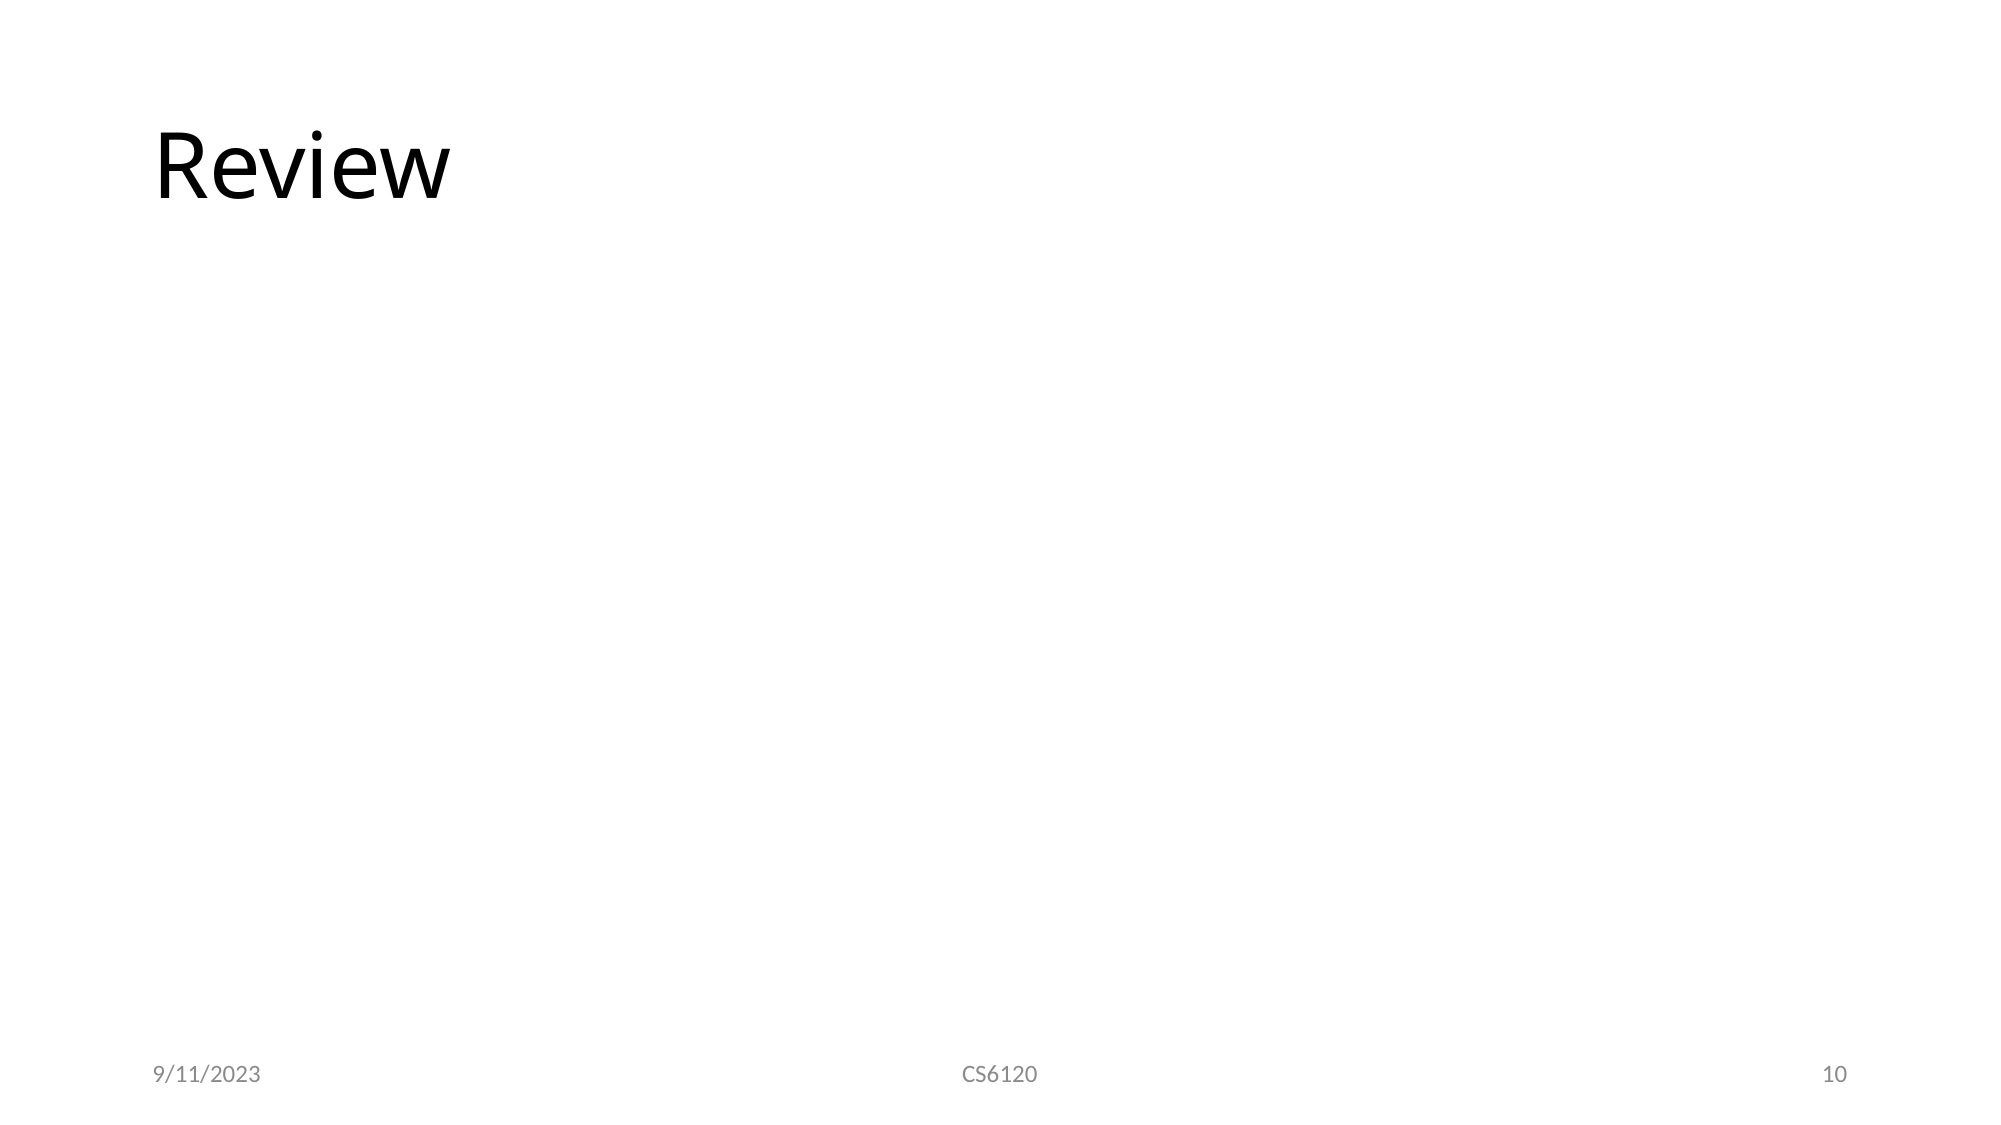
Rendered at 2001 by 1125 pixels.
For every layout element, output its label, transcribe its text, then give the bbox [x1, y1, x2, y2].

slide_number 10 [1412, 1042, 1863, 1103]
footer CS6120 [662, 1042, 1338, 1103]
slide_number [137, 1042, 588, 1103]
title Review [137, 59, 1863, 278]
